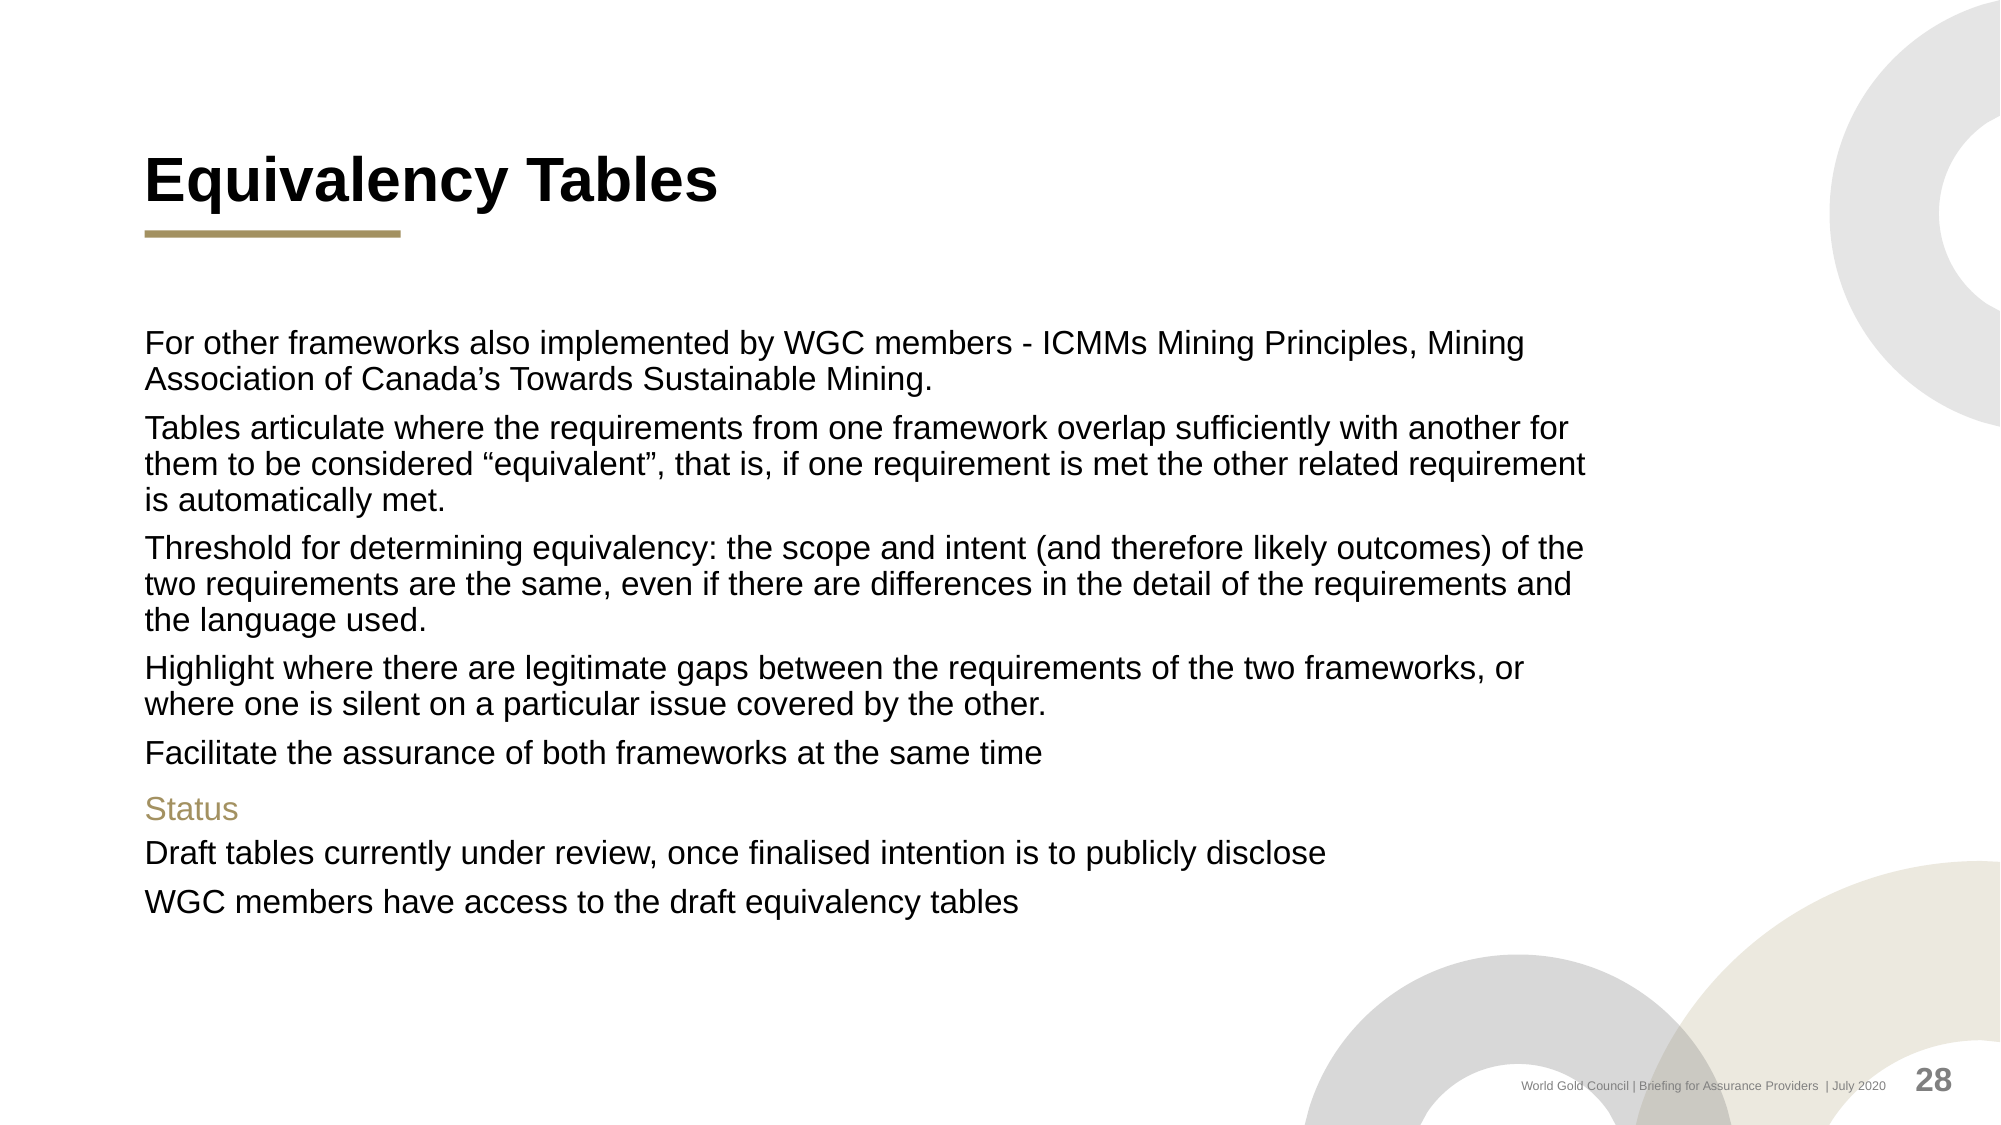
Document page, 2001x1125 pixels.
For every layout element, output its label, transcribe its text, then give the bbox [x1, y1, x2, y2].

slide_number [1465, 1078, 1915, 1097]
slide_number 28 [1915, 1048, 1999, 1109]
list For other frameworks also implemented by WGC members - ICMMs Mining Principles, Mining Association of Canada’s Towards Sustainable Mining. Tables articulate where the requirements from one framework overlap sufficiently with another for them to be considered “equivalent”, that is, if one requirement is met the other related requirement is automatically met. Threshold for determining equivalency: the scope and intent (and therefore likely outcomes) of the two requirements are the same, even if there are differences in the detail of the requirements and the language used. Highlight where there are legitimate gaps between the requirements of the two frameworks, or where one is silent on a particular issue covered by the other. Facilitate the assurance of both frameworks at the same time Status Draft tables currently under review, once finalised intention is to publicly disclose WGC members have access to the draft equivalency tables [144, 326, 1615, 875]
title Equivalency Tables [144, 1, 998, 214]
